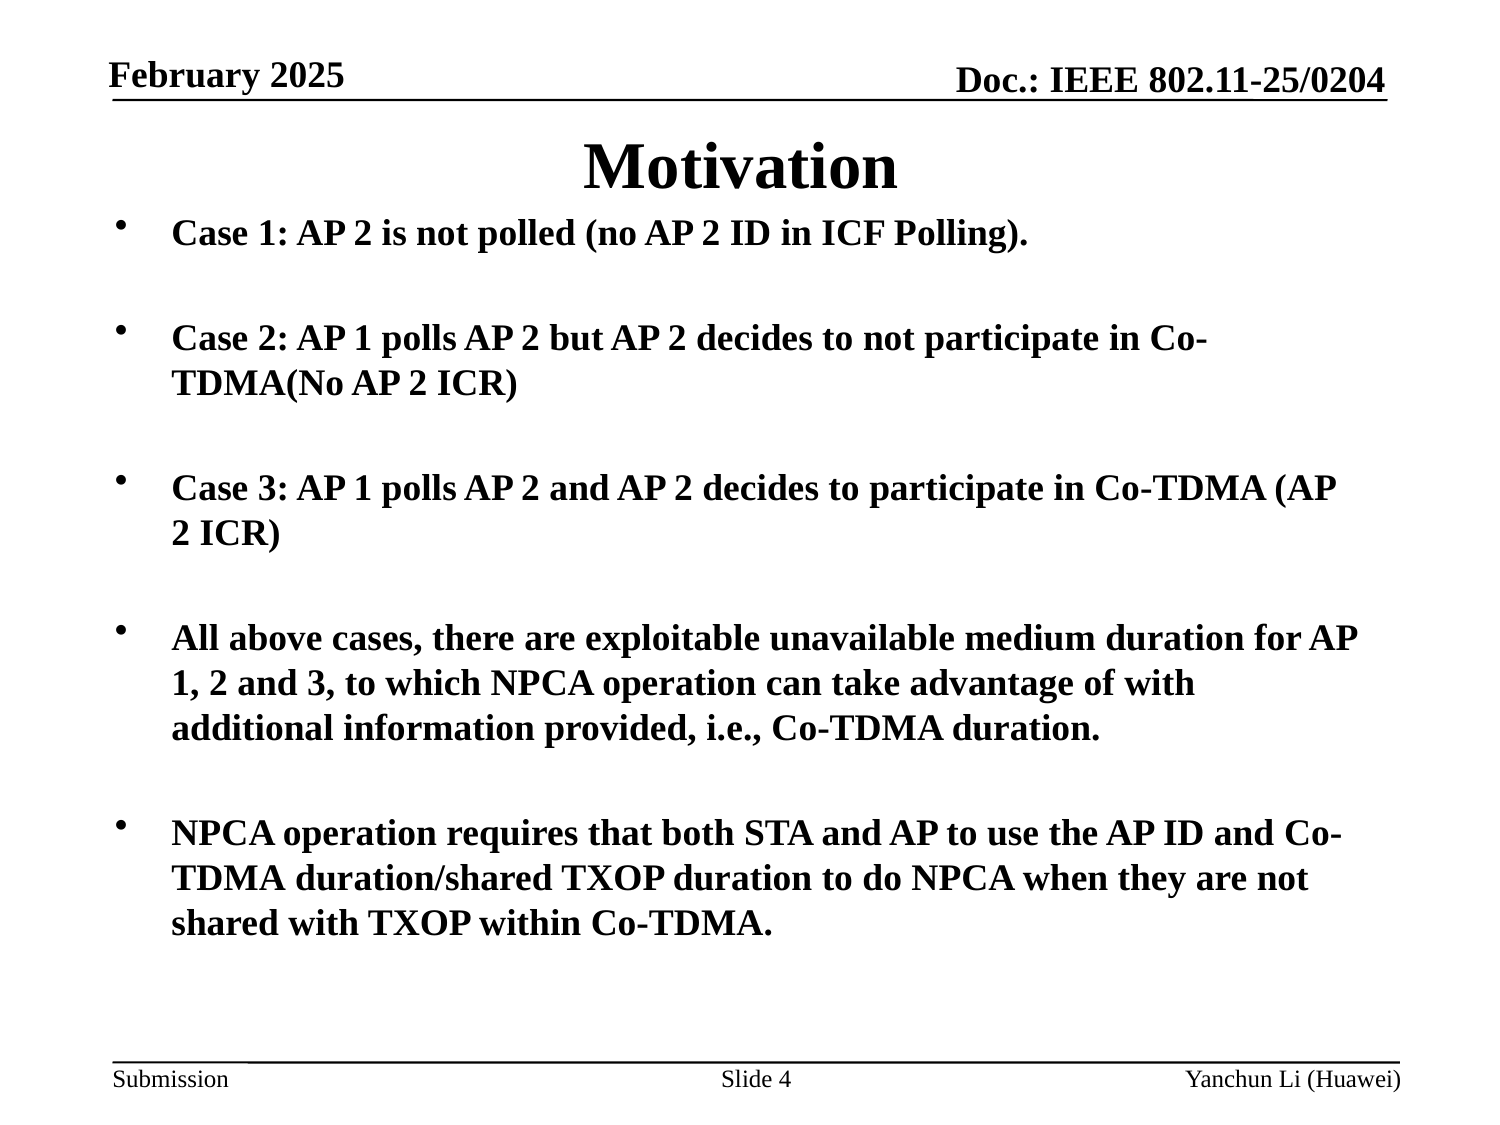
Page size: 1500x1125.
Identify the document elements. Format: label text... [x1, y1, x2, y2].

list Case 1: AP 2 is not polled (no AP 2 ID in ICF Polling). Case 2: AP 1 polls AP 2 but AP 2 decides to not participate in Co-TDMA(No AP 2 ICR) Case 3: AP 1 polls AP 2 and AP 2 decides to participate in Co-TDMA (AP 2 ICR) All above cases, there are exploitable unavailable medium duration for AP 1, 2 and 3, to which NPCA operation can take advantage of with additional information provided, i.e., Co-TDMA duration. NPCA operation requires that both STA and AP to use the AP ID and Co-TDMA duration/shared TXOP duration to do NPCA when they are not shared with TXOP within Co-TDMA. [99, 200, 1375, 1003]
footer Yanchun Li (Huawei) [949, 1061, 1402, 1093]
slide_number Slide 4 [712, 1061, 800, 1093]
title Motivation [112, 101, 1388, 223]
